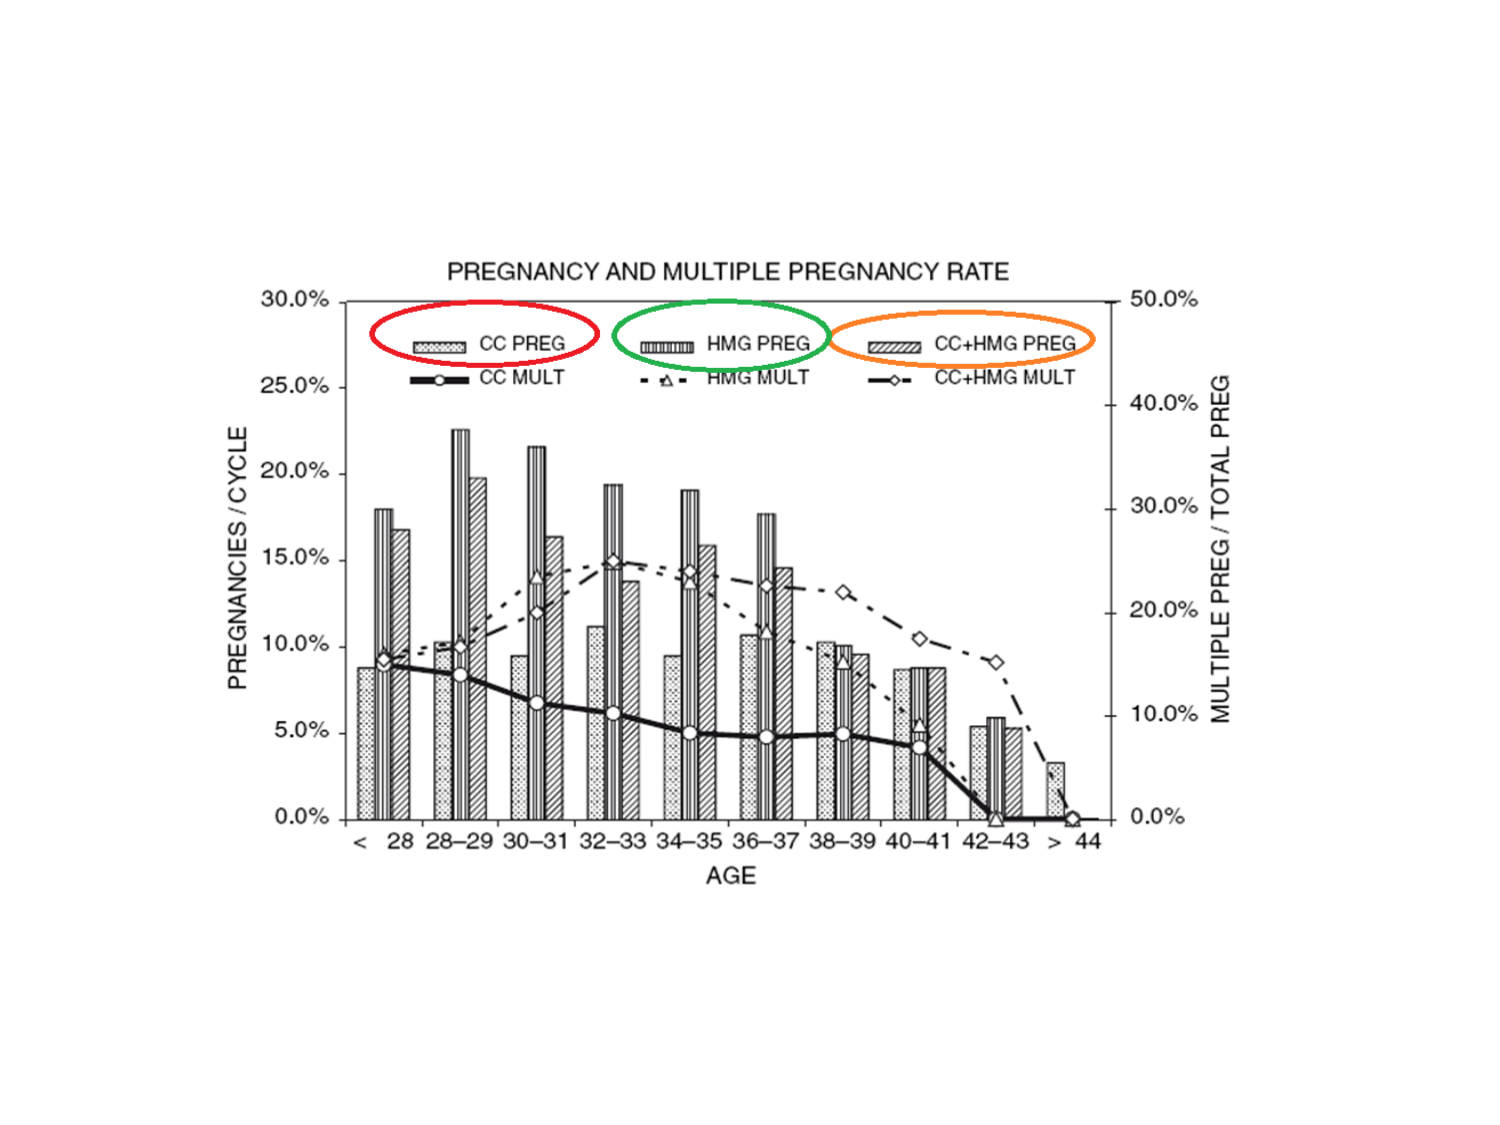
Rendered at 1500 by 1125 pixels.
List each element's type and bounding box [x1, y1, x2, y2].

picture [174, 74, 1351, 1013]
